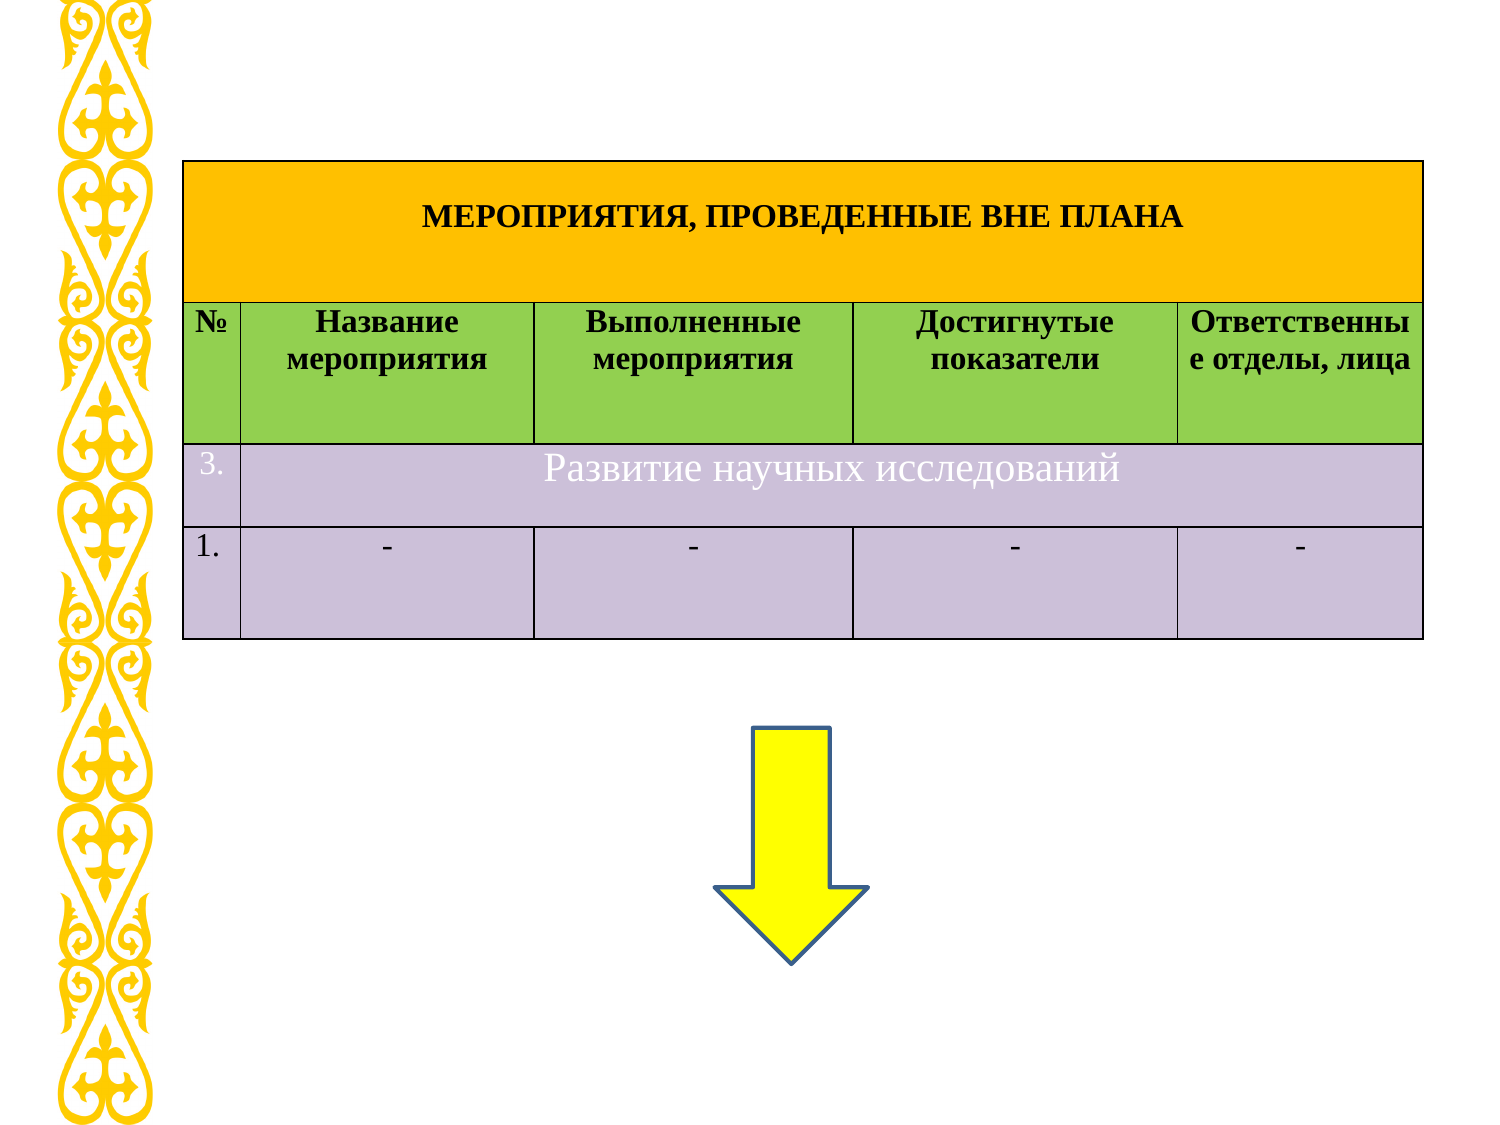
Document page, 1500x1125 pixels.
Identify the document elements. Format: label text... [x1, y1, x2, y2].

picture [57, 0, 153, 1125]
table_cell Выполненные мероприятия [535, 303, 852, 443]
table_cell - [854, 528, 1177, 638]
table_cell Развитие научных исследований [241, 445, 1422, 526]
table_cell - [535, 528, 852, 638]
table_cell Ответственные отделы, лица [1178, 303, 1422, 443]
text_box [712, 725, 870, 967]
table_cell - [241, 528, 533, 638]
table_cell № [184, 303, 240, 443]
table_cell Достигнутые показатели [854, 303, 1177, 443]
table_cell - [1178, 528, 1422, 638]
table_header МЕРОПРИЯТИЯ, ПРОВЕДЕННЫЕ ВНЕ ПЛАНА [184, 162, 1422, 302]
table_cell Название мероприятия [241, 303, 533, 443]
table_cell 3. [184, 445, 240, 526]
table_cell 1. [184, 528, 240, 638]
